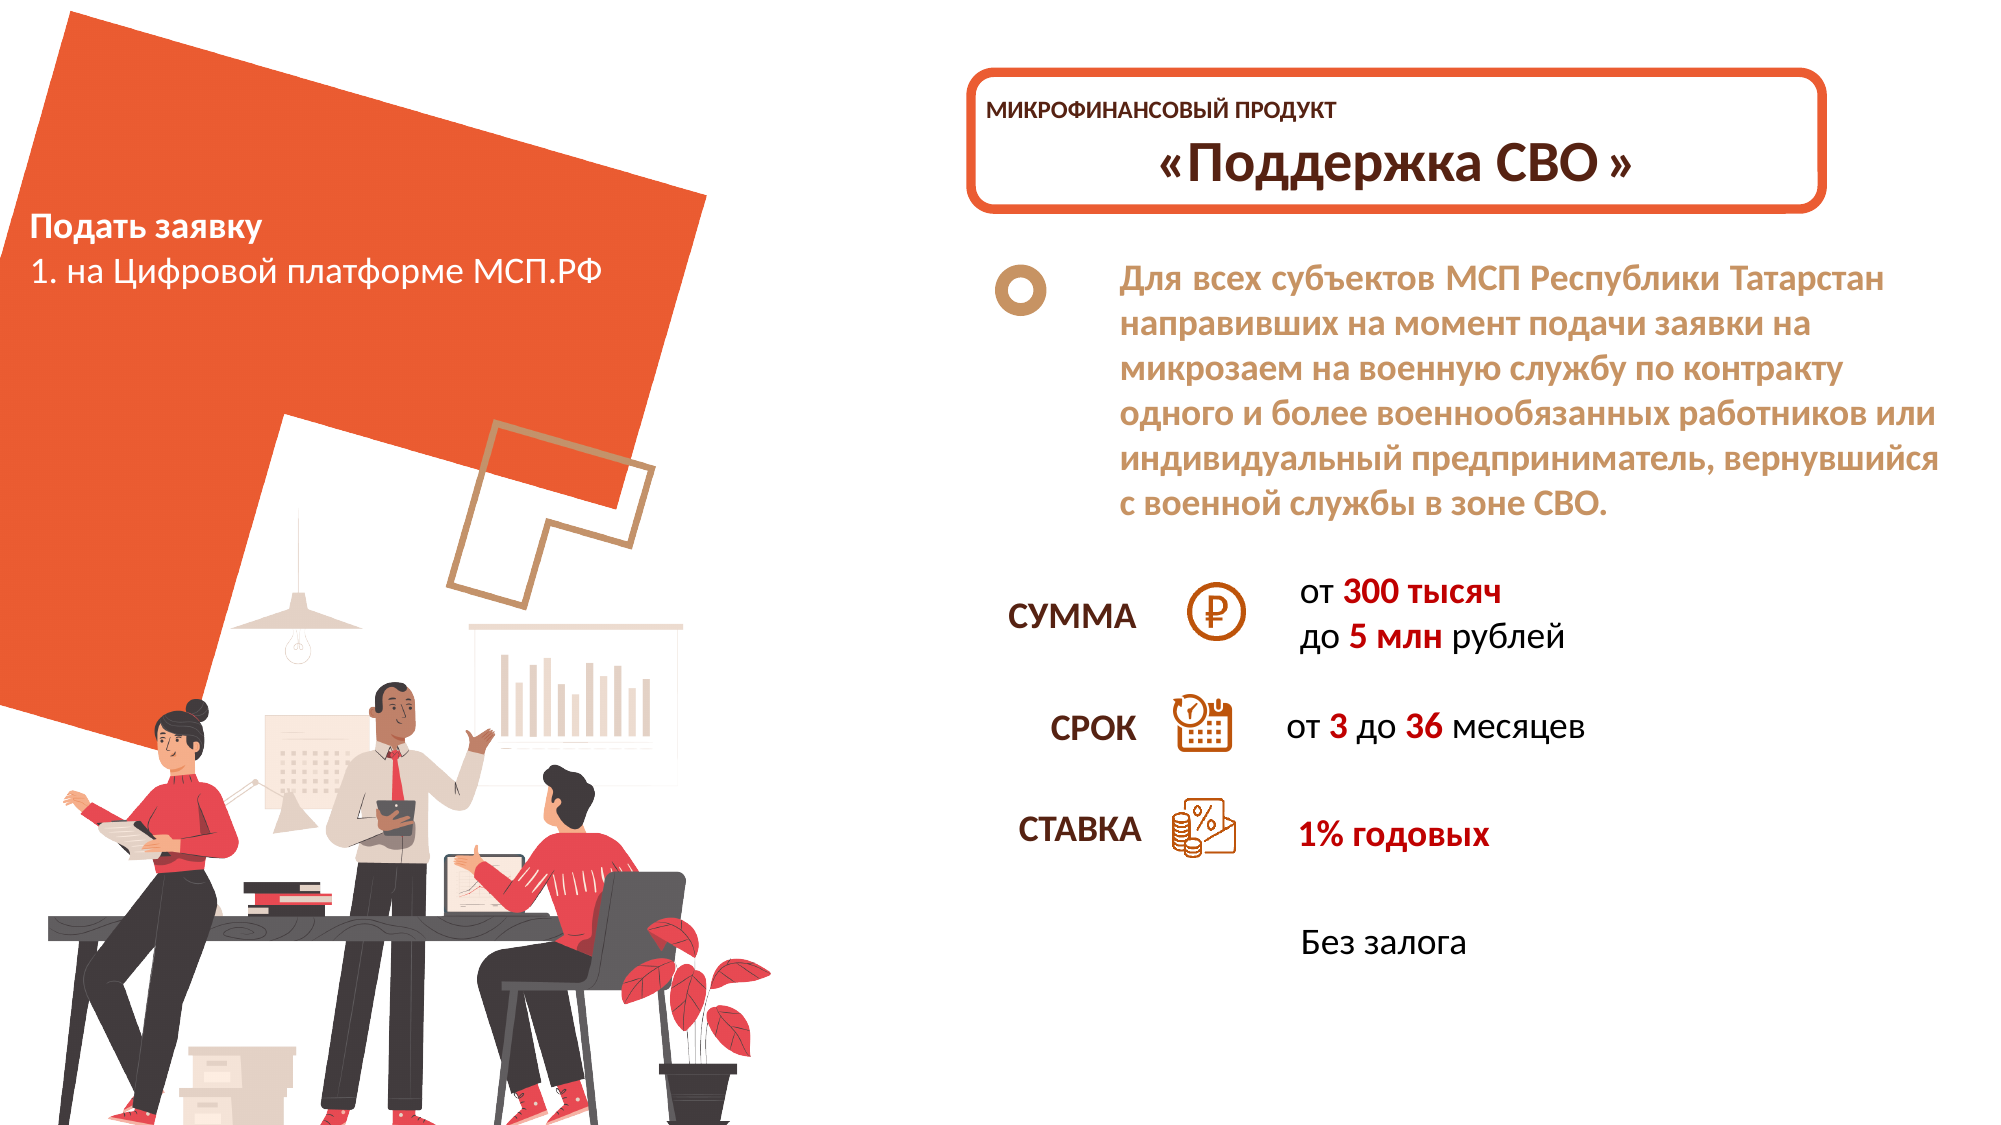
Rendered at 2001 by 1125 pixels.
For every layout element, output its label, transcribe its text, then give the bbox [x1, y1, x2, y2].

text_box Подать заявку 1. на Цифровой платформе МСП.РФ [789, 194, 1031, 299]
text_box Без залога [1285, 909, 1483, 970]
text_box СРОК [1036, 695, 1152, 756]
text_box от 3 до 36 месяцев [1271, 693, 1601, 754]
text_box [995, 265, 1048, 318]
picture [1172, 798, 1236, 858]
picture [0, 0, 789, 1125]
text_box [970, 71, 1824, 211]
text_box Для всех субъектов МСП Республики Татарстан направивших на момент подачи заявки на микрозаем на военную службу по контракту одного и более военнообязанных работников или индивидуальный предприниматель, вернувшийся с военной службы в зоне СВО. [1093, 245, 1964, 531]
text_box СУММА [993, 583, 1152, 644]
text_box СТАВКА [1003, 796, 1157, 857]
picture [1173, 694, 1233, 753]
text_box от 300 тысяч до 5 млн рублей [1285, 558, 1581, 664]
text_box 1% годовых [1282, 801, 1844, 862]
picture [1186, 582, 1246, 642]
